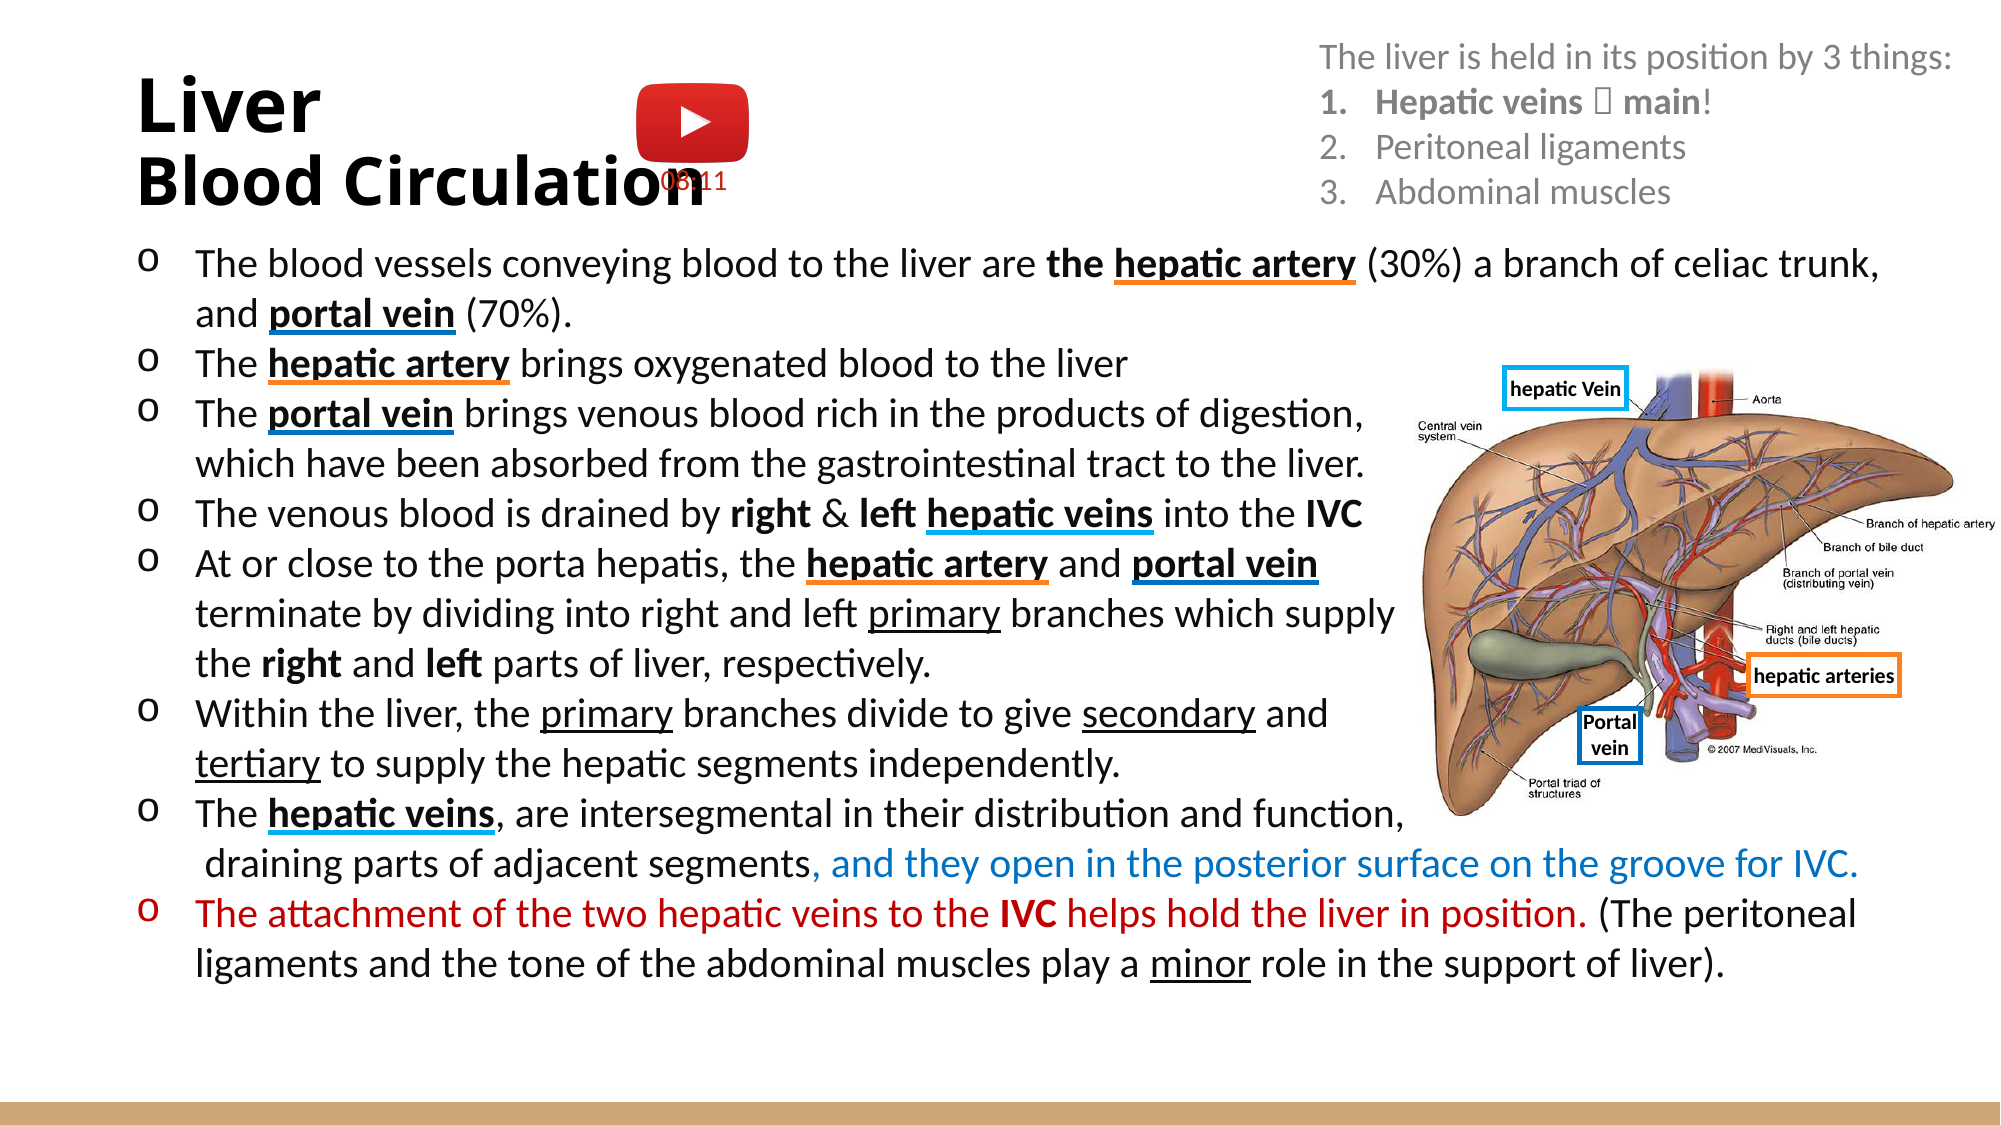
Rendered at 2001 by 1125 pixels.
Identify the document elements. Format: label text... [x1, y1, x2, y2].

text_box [636, 83, 749, 205]
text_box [1407, 367, 2000, 824]
text_box Liver Blood Circulation [121, 59, 1847, 241]
text_box The liver is held in its position by 3 things: Hepatic veins  main! Peritoneal ligaments Abdominal muscles [1304, 24, 2000, 220]
text_box The blood vessels conveying blood to the liver are the hepatic artery (30%) a branch of celiac trunk, and portal vein (70%). The hepatic artery brings oxygenated blood to the liver The portal vein brings venous blood rich in the products of digestion, which have been absorbed from the gastrointestinal tract to the liver. The venous blood is drained by right & left hepatic veins into the IVC At or close to the porta hepatis, the hepatic artery and portal vein terminate by dividing into right and left primary branches which supply the right and left parts of liver, respectively. Within the liver, the primary branches divide to give secondary and tertiary to supply the hepatic segments independently. The hepatic veins, are intersegmental in their distribution and function, draining parts of adjacent segments, and they open in the posterior surface on the groove for IVC. The attachment of the two hepatic veins to the IVC helps hold the liver in position. (The peritoneal ligaments and the tone of the abdominal muscles play a minor role in the support of liver). [121, 228, 1922, 1100]
